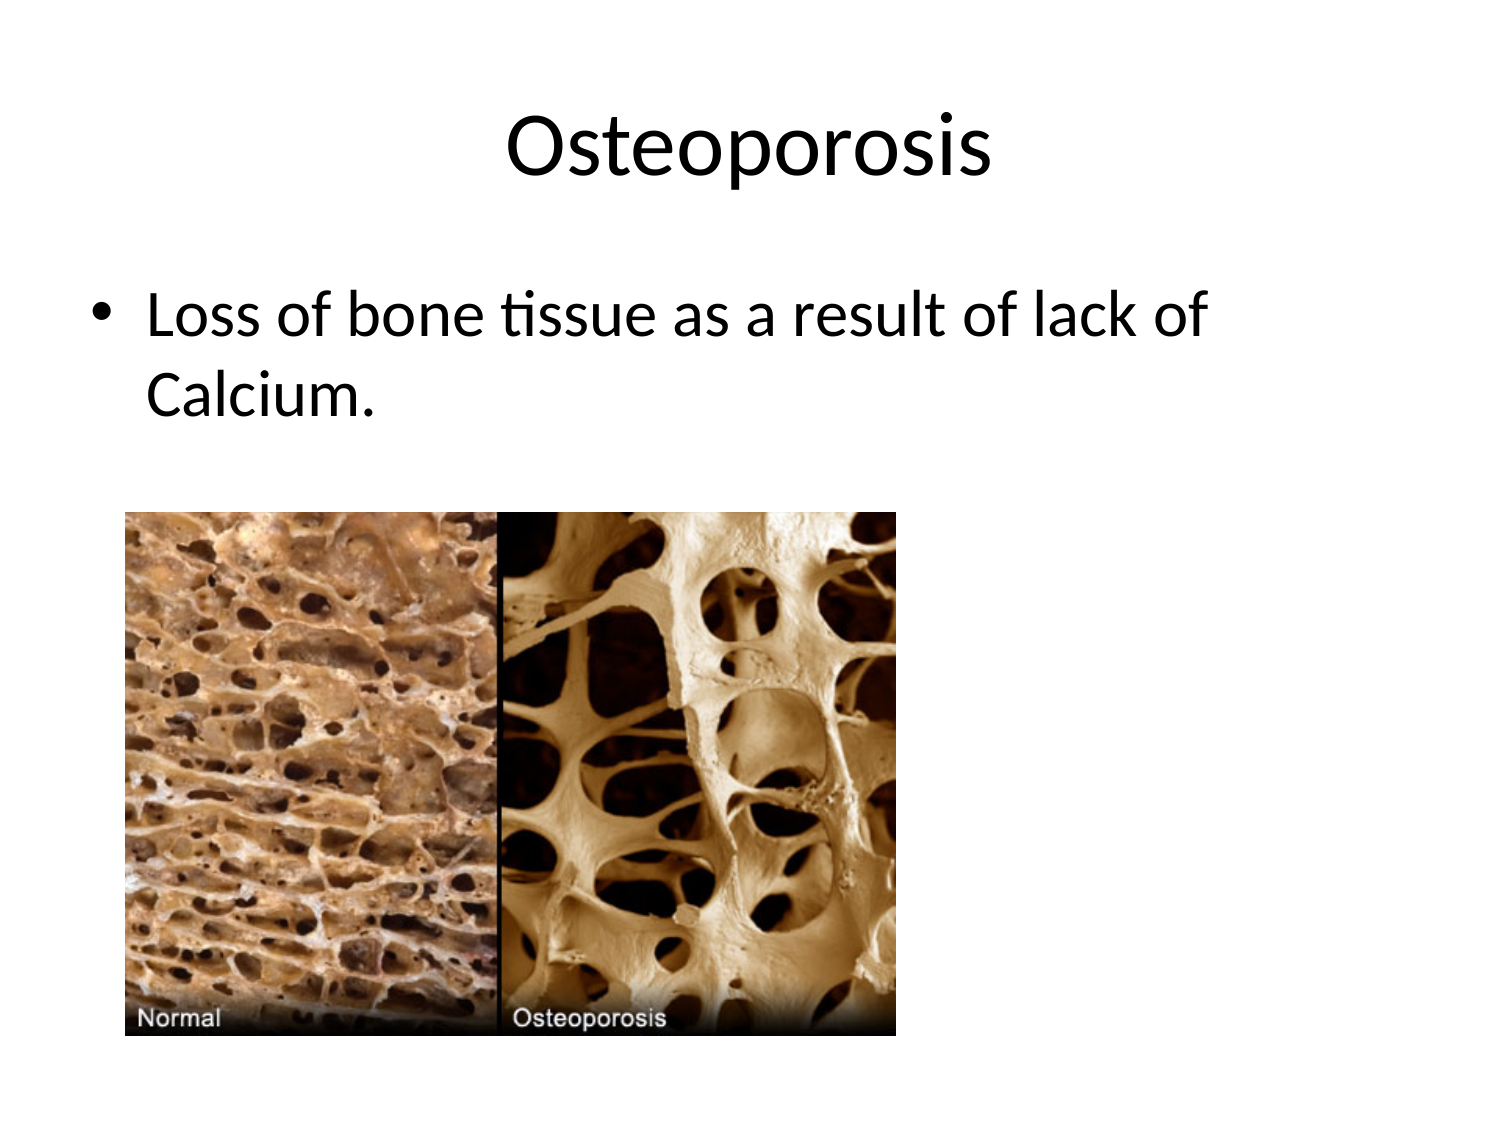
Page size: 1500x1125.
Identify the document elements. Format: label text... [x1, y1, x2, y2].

title Osteoporosis [75, 45, 1425, 233]
picture [124, 512, 896, 1037]
list Loss of bone tissue as a result of lack of Calcium. [75, 262, 1425, 1005]
